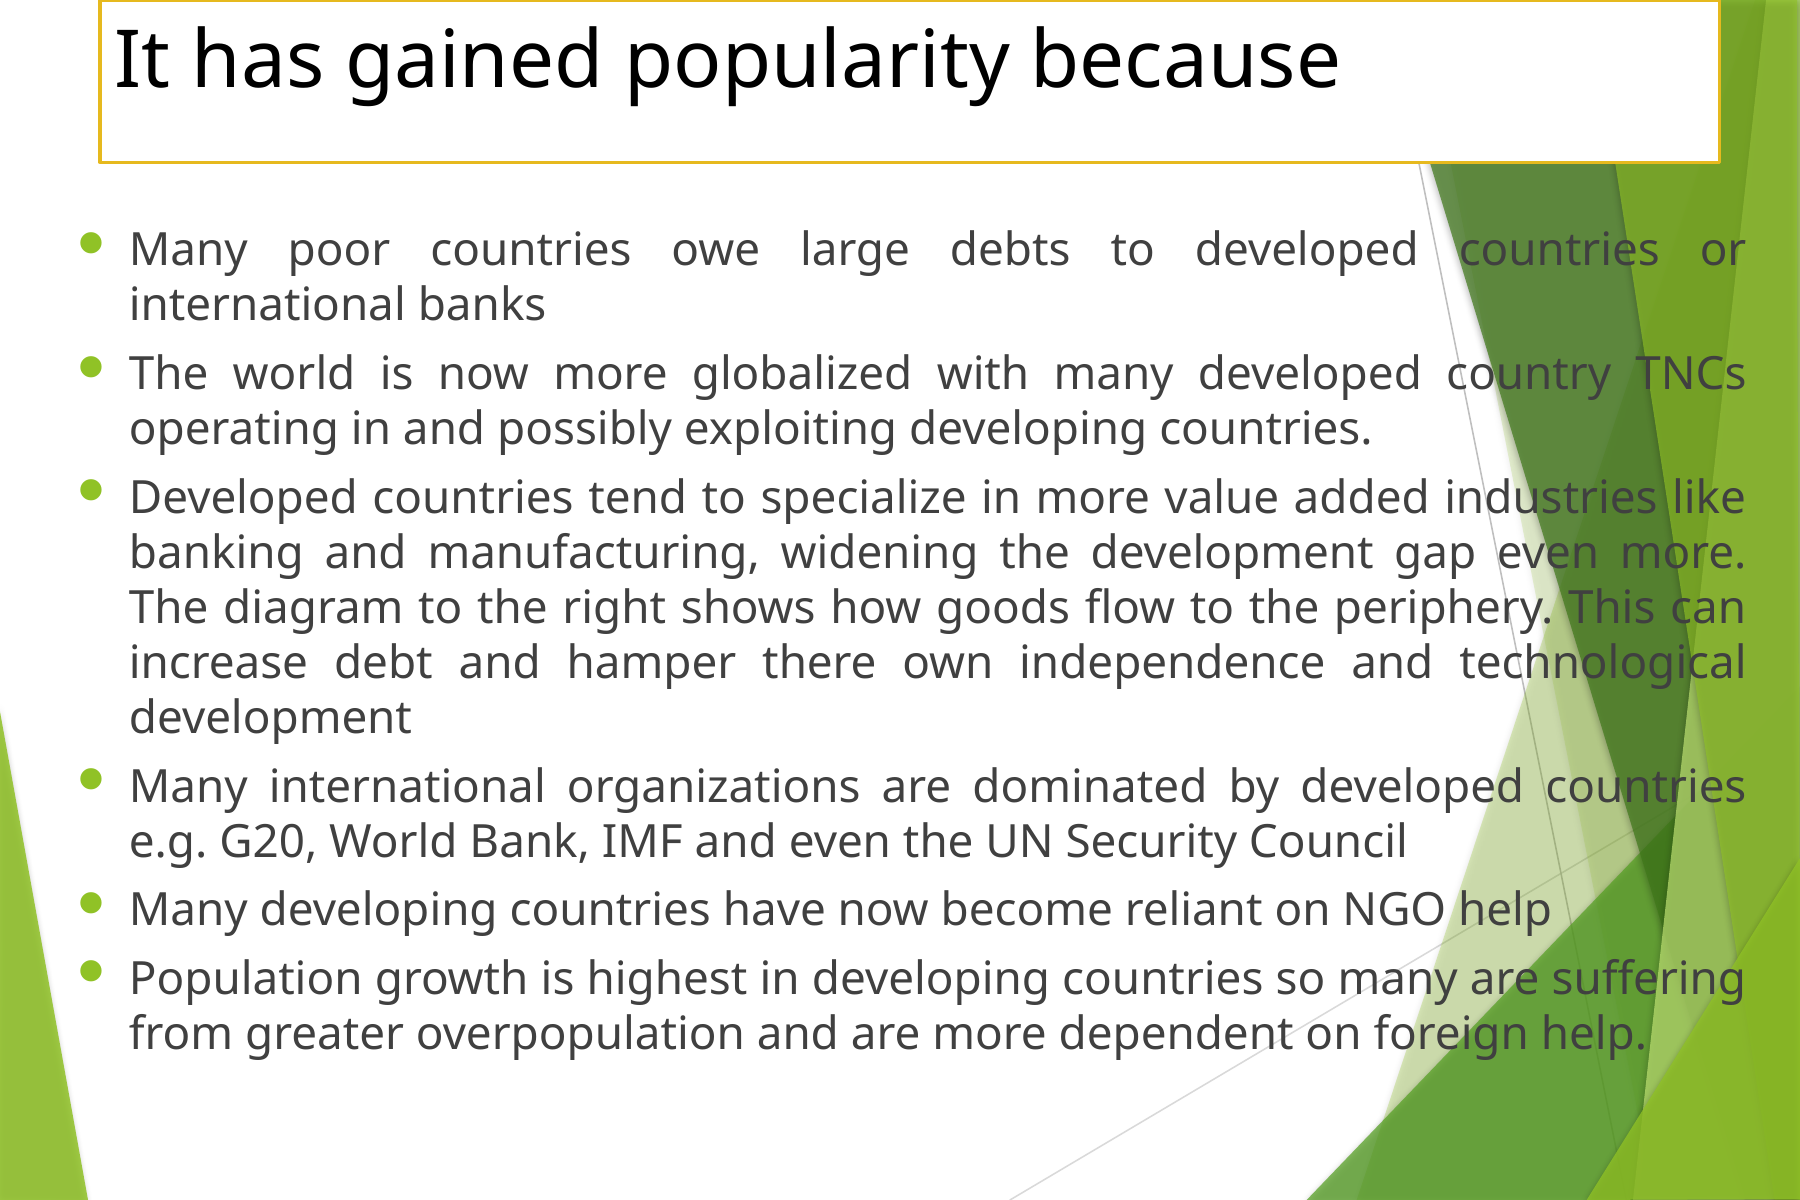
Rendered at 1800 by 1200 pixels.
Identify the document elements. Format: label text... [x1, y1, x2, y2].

title It has gained popularity because [98, 0, 1721, 164]
list Many poor countries owe large debts to developed countries or international banks The world is now more globalized with many developed country TNCs operating in and possibly exploiting developing countries. Developed countries tend to specialize in more value added industries like banking and manufacturing, widening the development gap even more. The diagram to the right shows how goods flow to the periphery. This can increase debt and hamper there own independence and technological development Many international organizations are dominated by developed countries e.g. G20, World Bank, IMF and even the UN Security Council Many developing countries have now become reliant on NGO help Population growth is highest in developing countries so many are suffering from greater overpopulation and are more dependent on foreign help. [62, 212, 1763, 1138]
